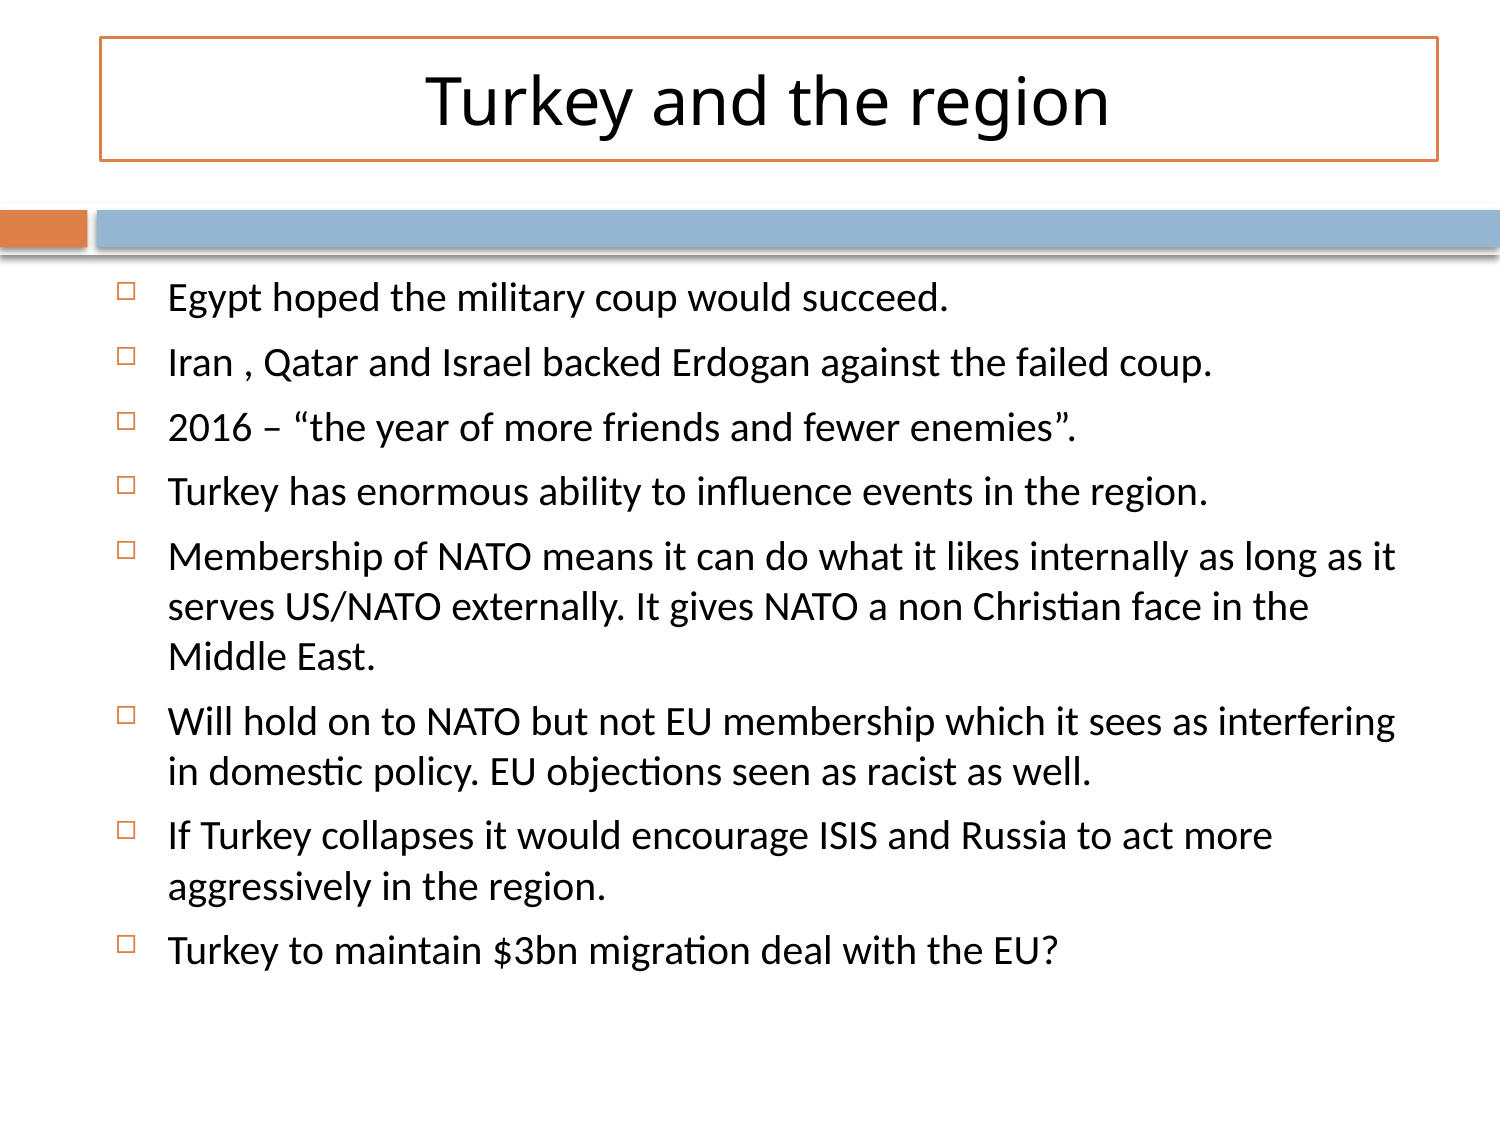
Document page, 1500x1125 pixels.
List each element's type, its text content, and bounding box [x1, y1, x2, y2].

title Turkey and the region [99, 36, 1439, 162]
list Egypt hoped the military coup would succeed. Iran , Qatar and Israel backed Erdogan against the failed coup. 2016 – “the year of more friends and fewer enemies”. Turkey has enormous ability to influence events in the region. Membership of NATO means it can do what it likes internally as long as it serves US/NATO externally. It gives NATO a non Christian face in the Middle East. Will hold on to NATO but not EU membership which it sees as interfering in domestic policy. EU objections seen as racist as well. If Turkey collapses it would encourage ISIS and Russia to act more aggressively in the region. Turkey to maintain $3bn migration deal with the EU? [100, 262, 1438, 1000]
